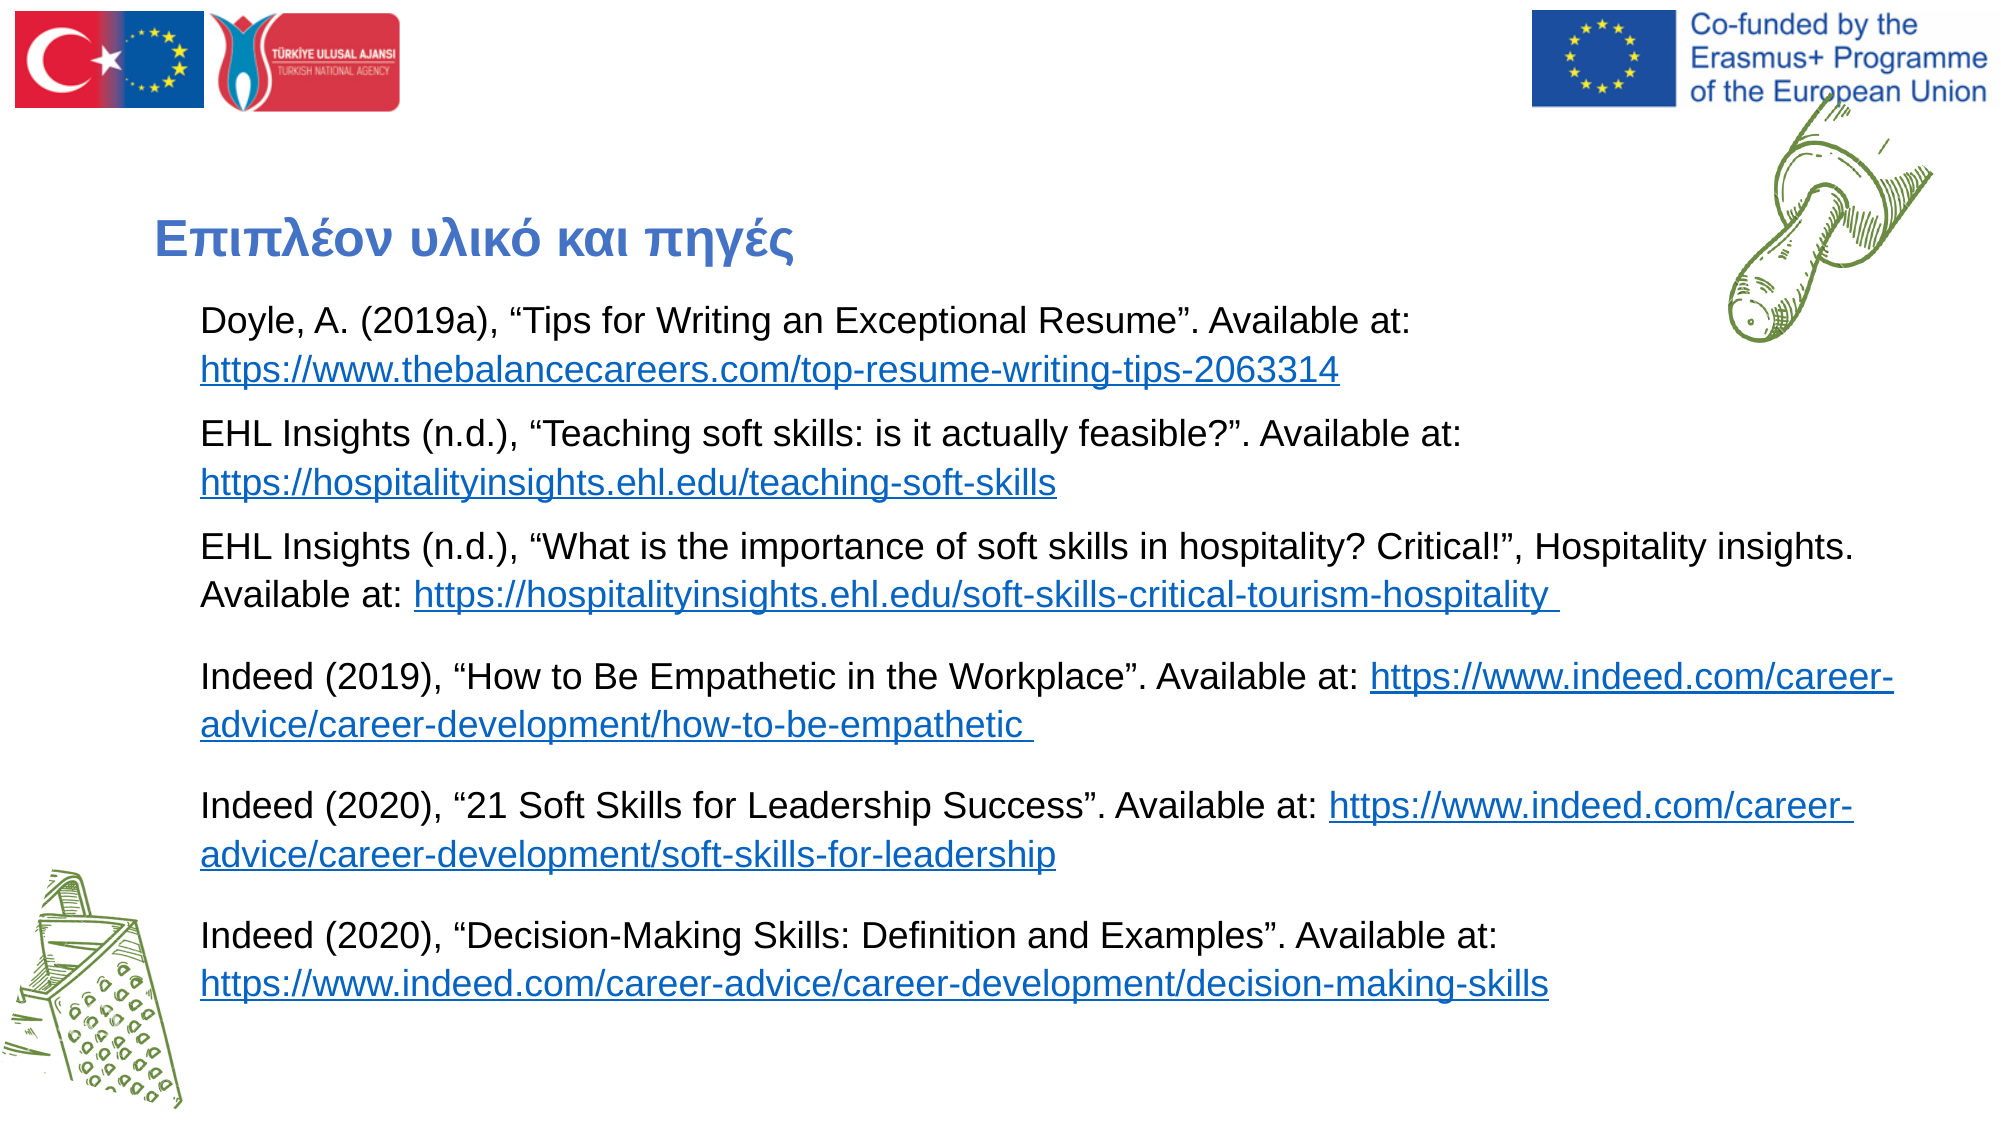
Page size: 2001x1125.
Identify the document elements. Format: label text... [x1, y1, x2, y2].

picture [208, 8, 406, 118]
picture [15, 11, 204, 108]
picture [1532, 10, 2000, 302]
title Επιπλέον υλικό και πηγές [137, 118, 1863, 353]
picture [0, 825, 268, 1125]
text_box Doyle, A. (2019a), “Tips for Writing an Exceptional Resume”. Available at: https://www.thebalancecareers.com/top-resume-writing-tips-2063314 EHL Insights (n.d.), “Teaching soft skills: is it actually feasible?”. Available at: https://hospitalityinsights.ehl.edu/teaching-soft-skills EHL Insights (n.d.), “What is the importance of soft skills in hospitality? Critical!”, Hospitality insights. Available at: https://hospitalityinsights.ehl.edu/soft-skills-critical-tourism-hospitality Indeed (2019), “How to Be Empathetic in the Workplace”. Available at: https://www.indeed.com/career-advice/career-development/how-to-be-empathetic Indeed (2020), “21 Soft Skills for Leadership Success”. Available at: https://www.indeed.com/career-advice/career-development/soft-skills-for-leadership Indeed (2020), “Decision-Making Skills: Definition and Examples”. Available at: https://www.indeed.com/career-advice/career-development/decision-making-skills [199, 211, 1925, 1005]
